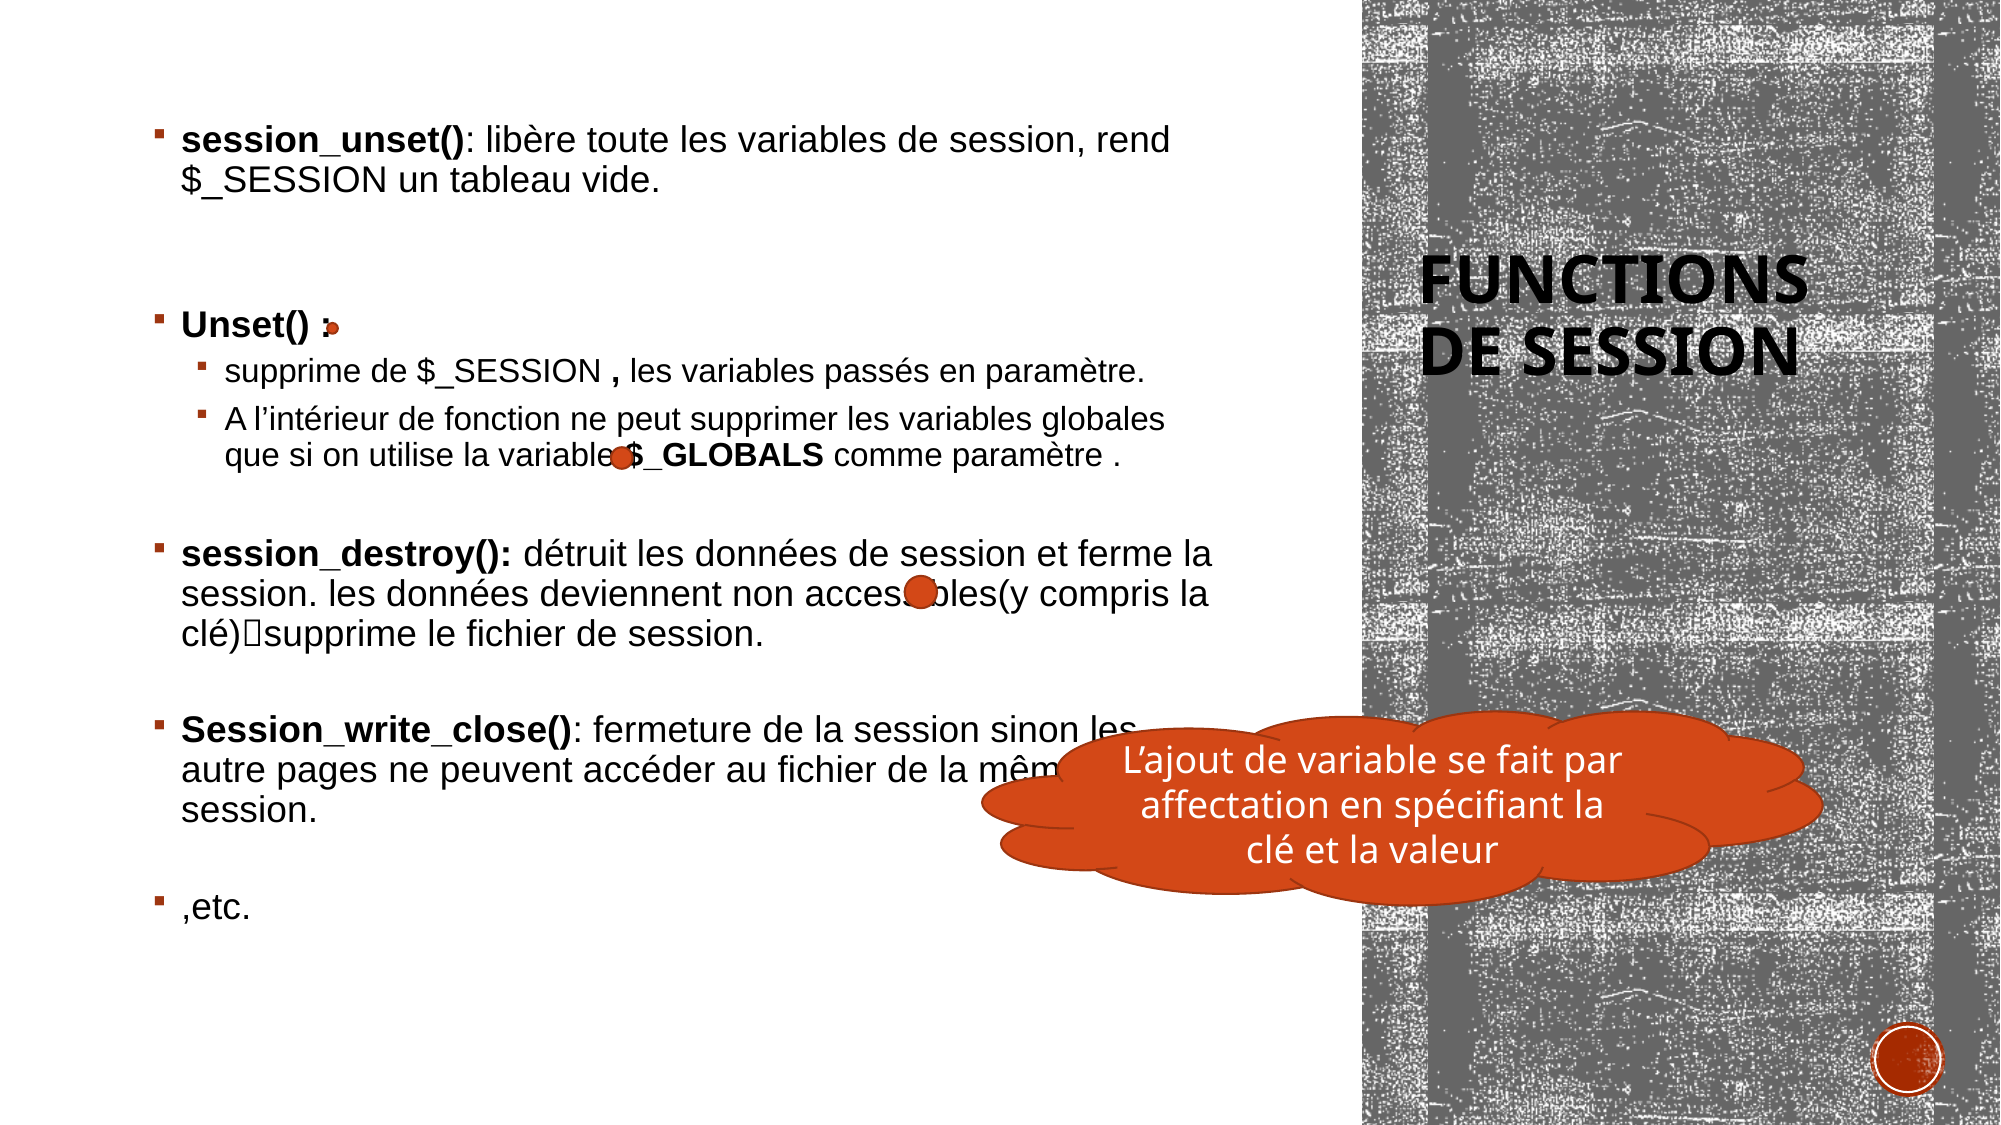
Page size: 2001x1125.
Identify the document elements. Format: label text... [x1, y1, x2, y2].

text_box L’ajout de variable se fait par affectation en spécifiant la clé et la valeur [981, 710, 1824, 907]
title Functions de session [1402, 112, 1928, 398]
list session_unset(): libère toute les variables de session, rend $_SESSION un tableau vide. Unset() : supprime de $_SESSION , les variables passés en paramètre. A l’intérieur de fonction ne peut supprimer les variables globales que si on utilise la variable $_GLOBALS comme paramètre . session_destroy(): détruit les données de session et ferme la session. les données deviennent non accessibles(y compris la clé)supprime le fichier de session. Session_write_close(): fermeture de la session sinon les autre pages ne peuvent accéder au fichier de la même session. ,etc. [137, 112, 1239, 936]
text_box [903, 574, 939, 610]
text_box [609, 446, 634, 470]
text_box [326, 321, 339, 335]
